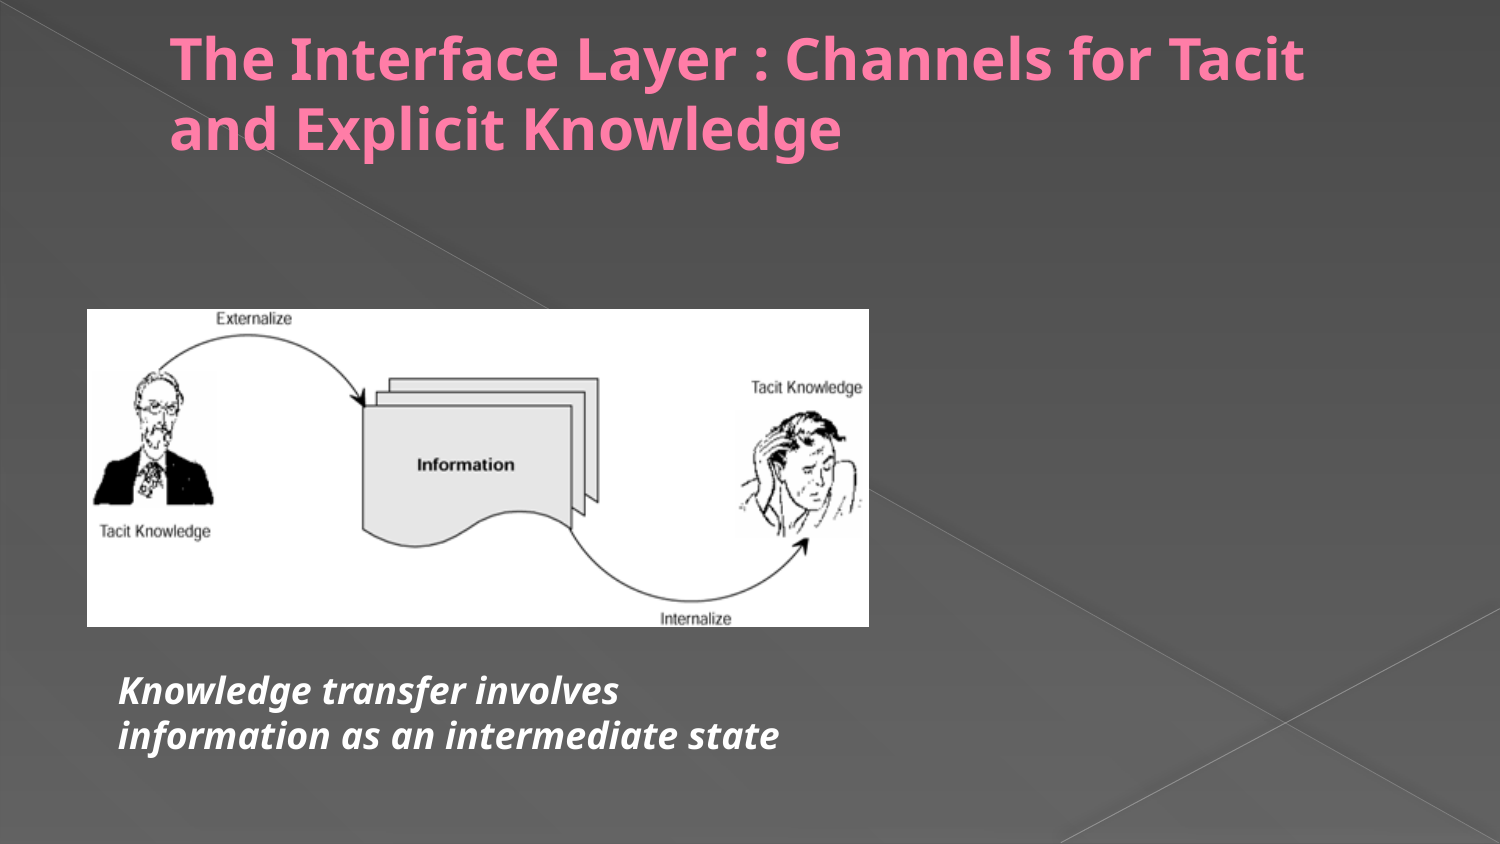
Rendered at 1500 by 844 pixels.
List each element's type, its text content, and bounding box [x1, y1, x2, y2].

text_box Knowledge transfer involves information as an intermediate state [103, 659, 853, 764]
picture [87, 309, 869, 627]
title The Interface Layer : Channels for Tacit and Explicit Knowledge [75, 56, 1425, 197]
